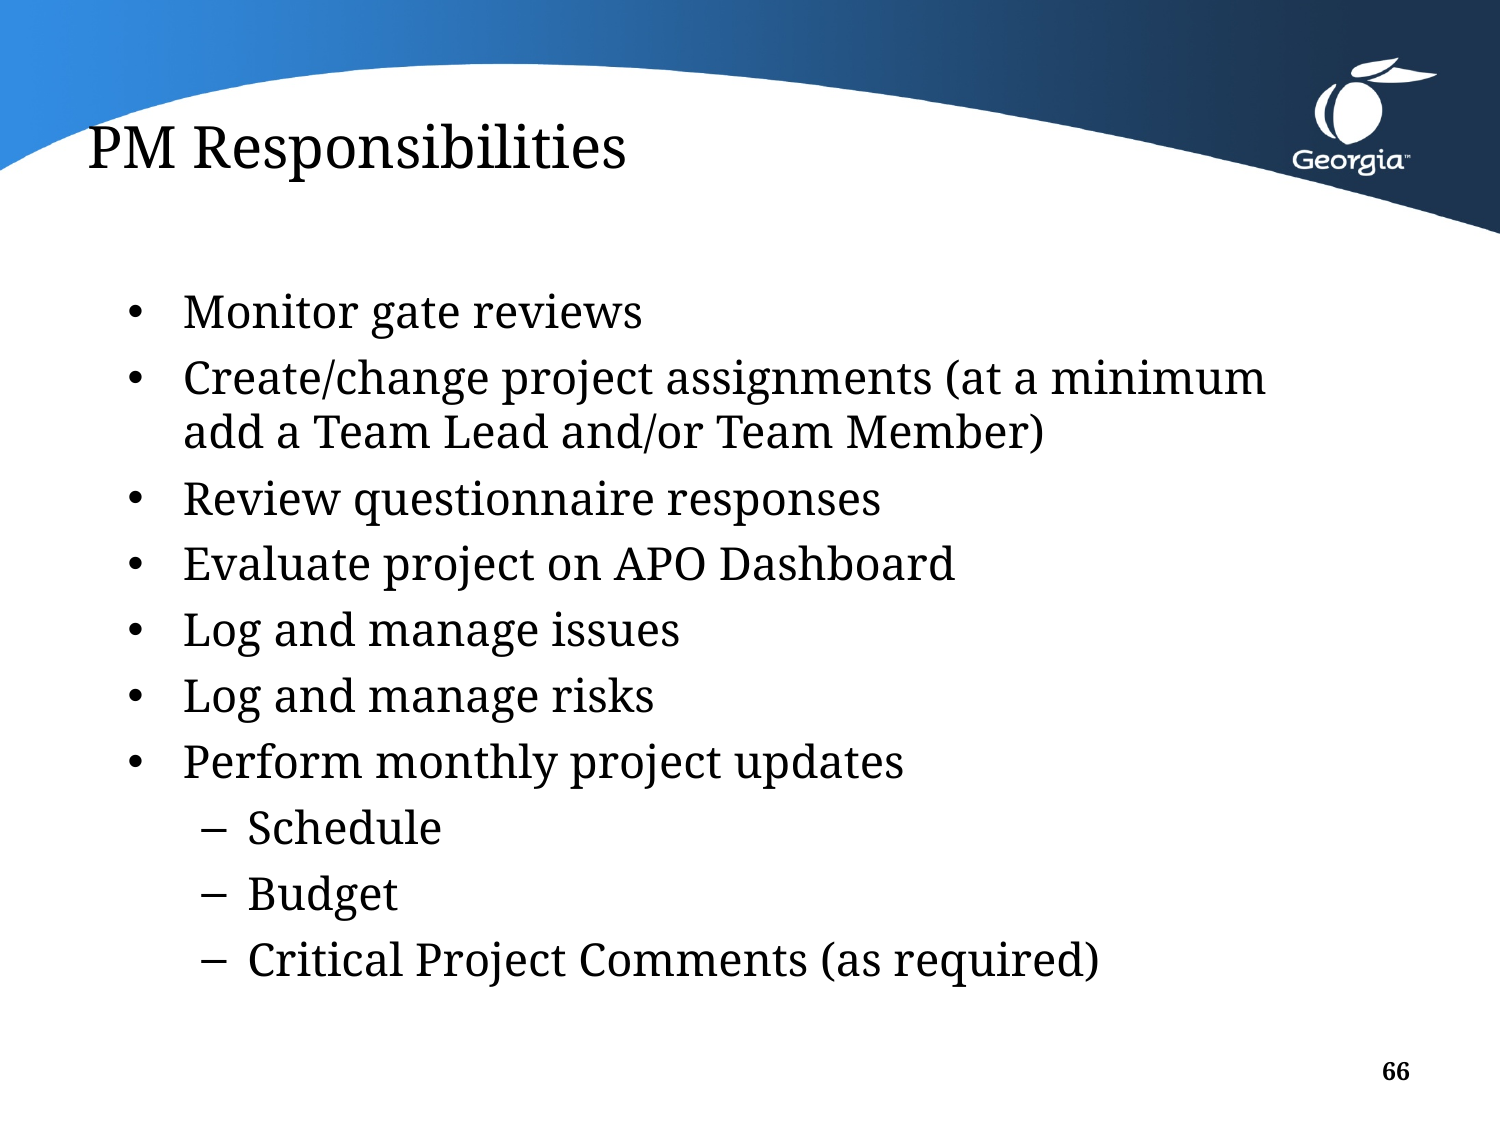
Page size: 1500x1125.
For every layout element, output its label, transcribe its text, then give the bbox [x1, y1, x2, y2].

slide_number 66 [1074, 1042, 1425, 1103]
title PM Responsibilities [72, 85, 1161, 205]
picture [0, 0, 1500, 1125]
list Monitor gate reviews Create/change project assignments (at a minimum add a Team Lead and/or Team Member) Review questionnaire responses Evaluate project on APO Dashboard Log and manage issues Log and manage risks Perform monthly project updates Schedule Budget Critical Project Comments (as required) [112, 275, 1350, 1000]
